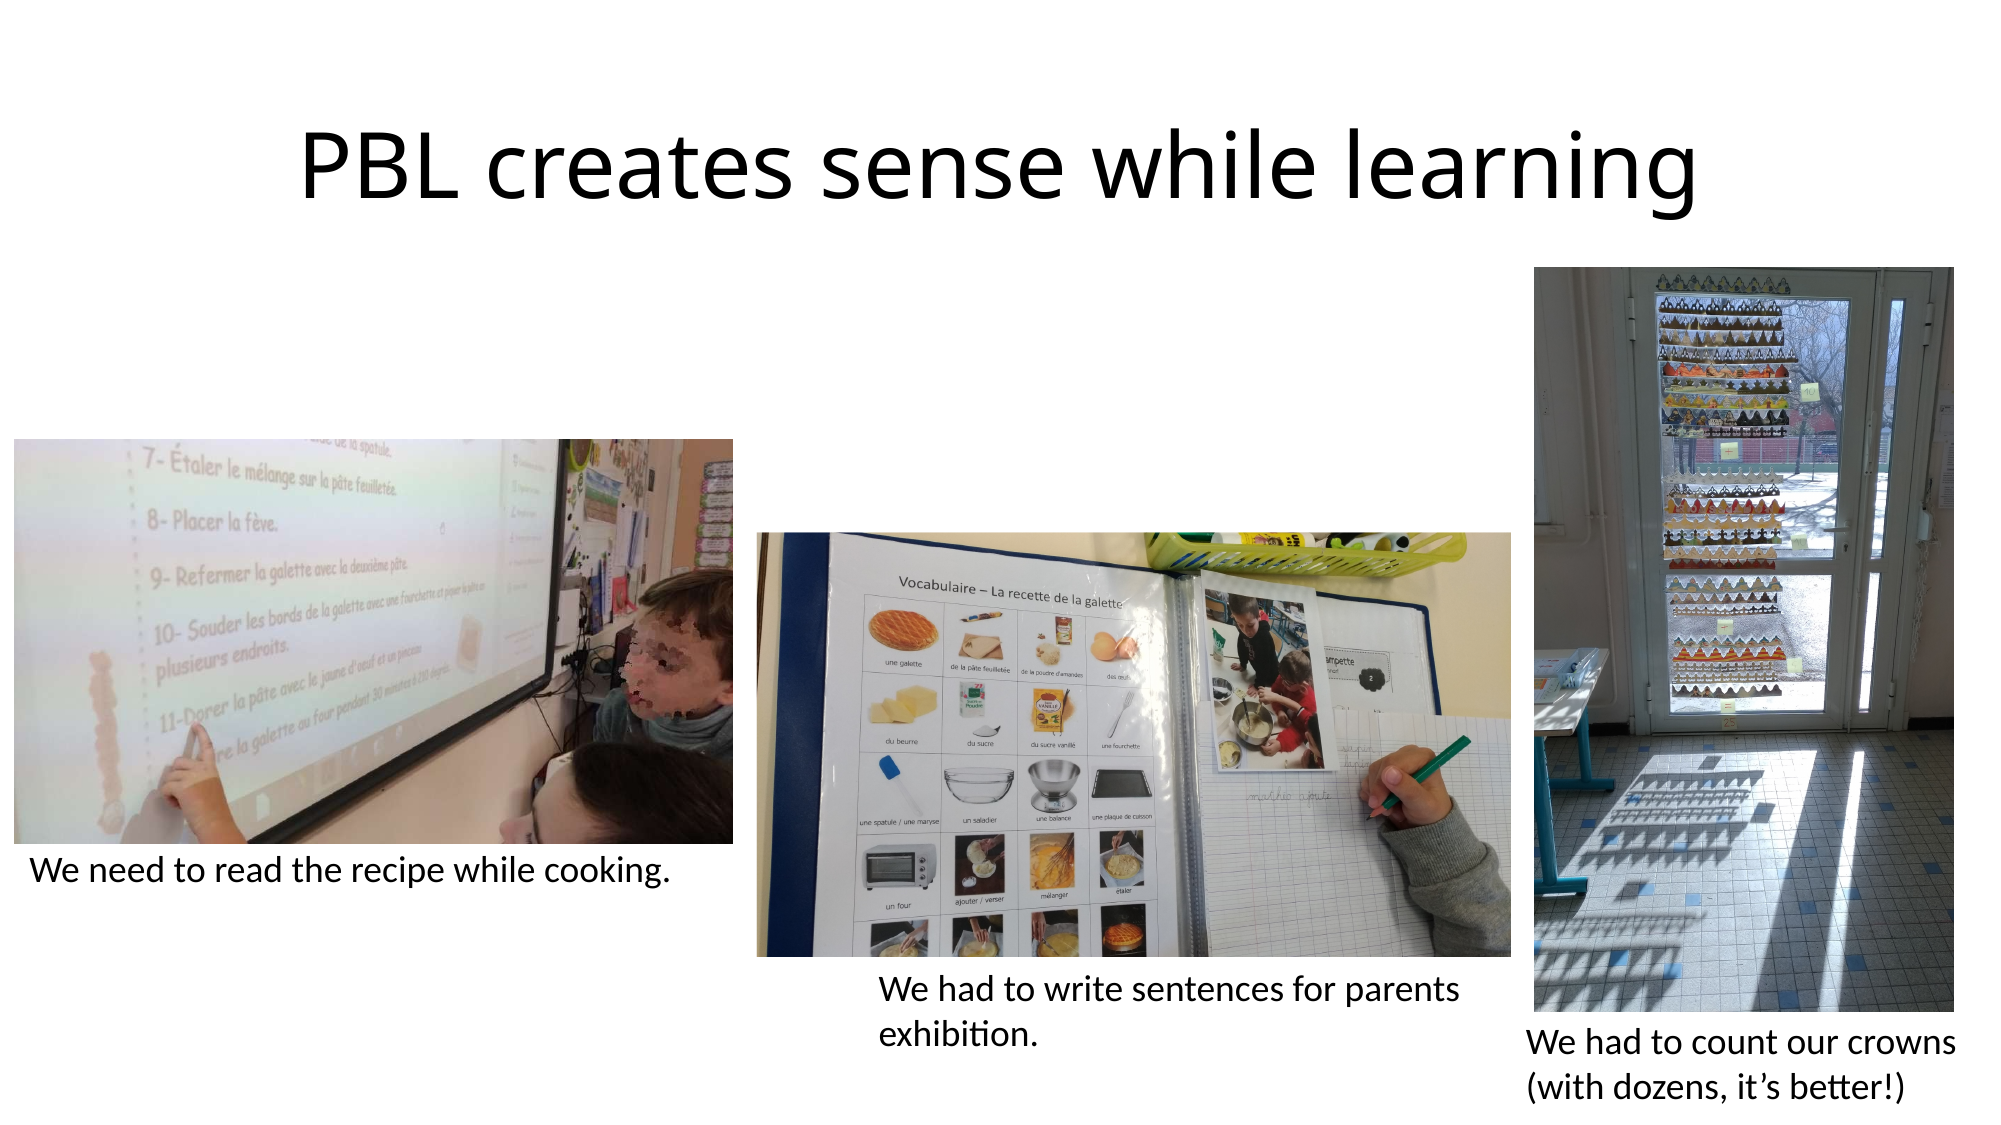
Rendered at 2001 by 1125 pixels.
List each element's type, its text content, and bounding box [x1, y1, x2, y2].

text_box We had to count our crowns (with dozens, it’s better!) [1511, 1009, 1981, 1115]
text_box We need to read the recipe while cooking. [14, 844, 733, 898]
picture [14, 439, 733, 844]
text_box We had to write sentences for parents exhibition. [1346, 956, 1485, 1062]
picture [758, 367, 1511, 1122]
text_box We had to write sentences for parents exhibition. [863, 956, 921, 1062]
picture [1534, 267, 1954, 1012]
picture [1534, 813, 1543, 881]
title PBL creates sense while learning [137, 59, 1863, 278]
